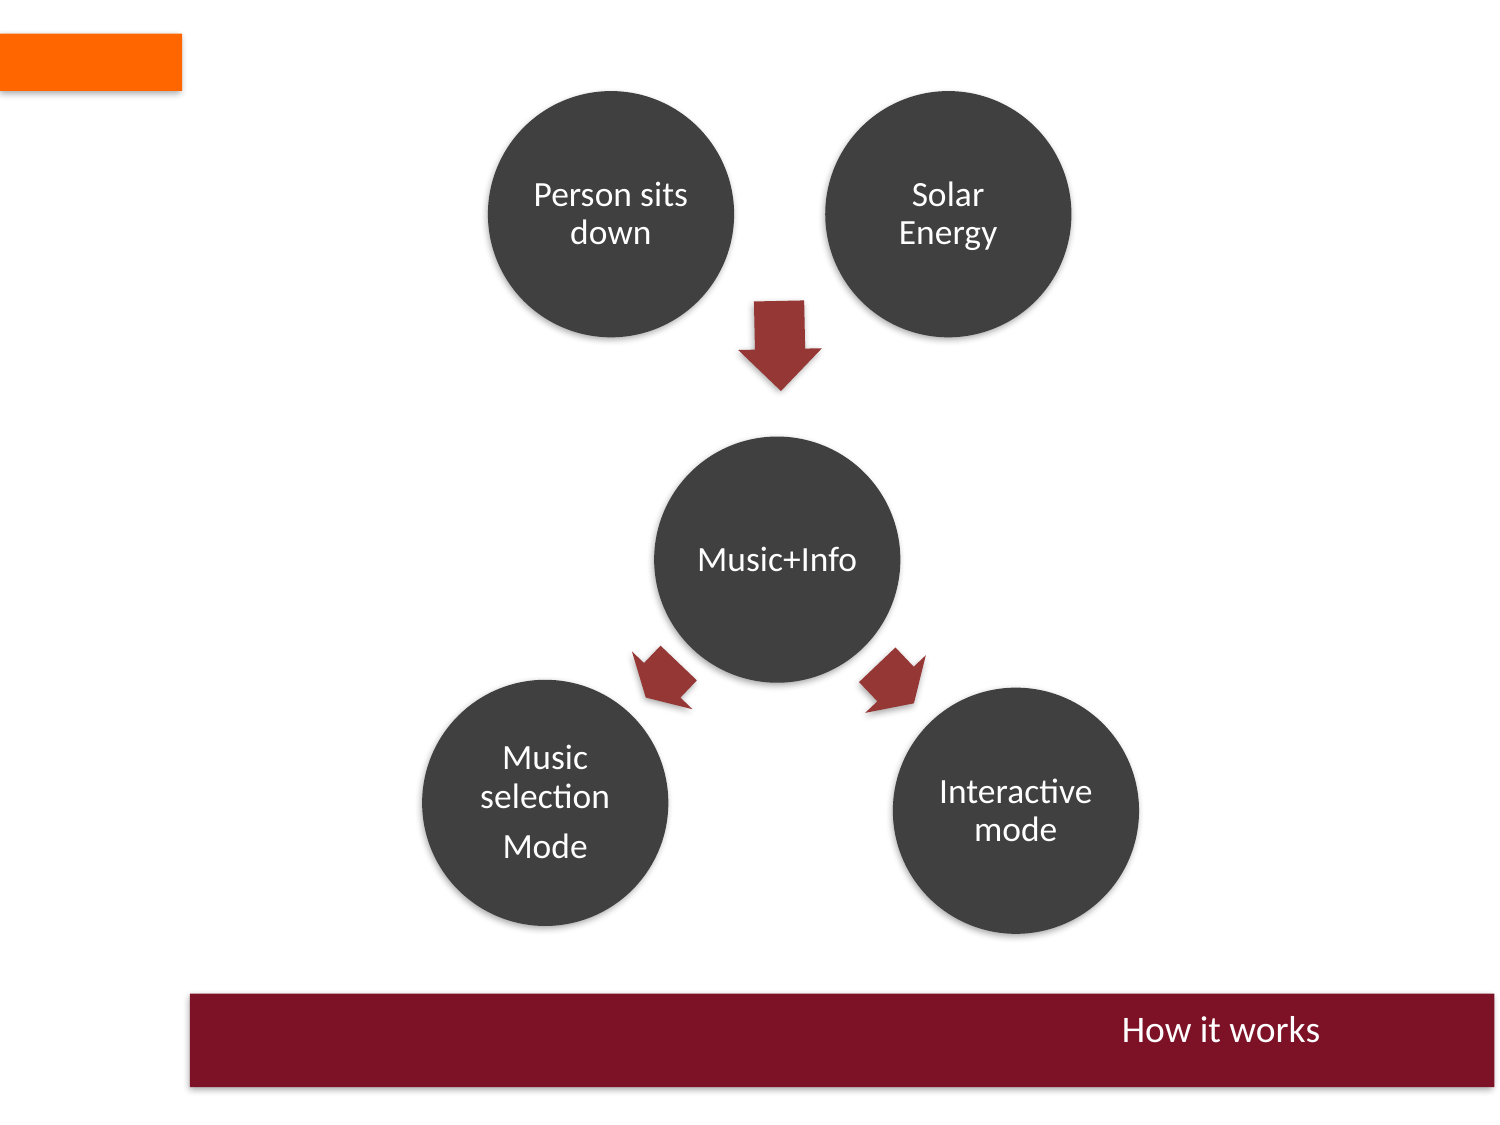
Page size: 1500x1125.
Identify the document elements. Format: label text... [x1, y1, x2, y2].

text_box How it works [895, 1037, 1500, 1058]
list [0, 90, 1500, 1029]
text_box [0, 33, 183, 89]
text_box [189, 1037, 1495, 1088]
